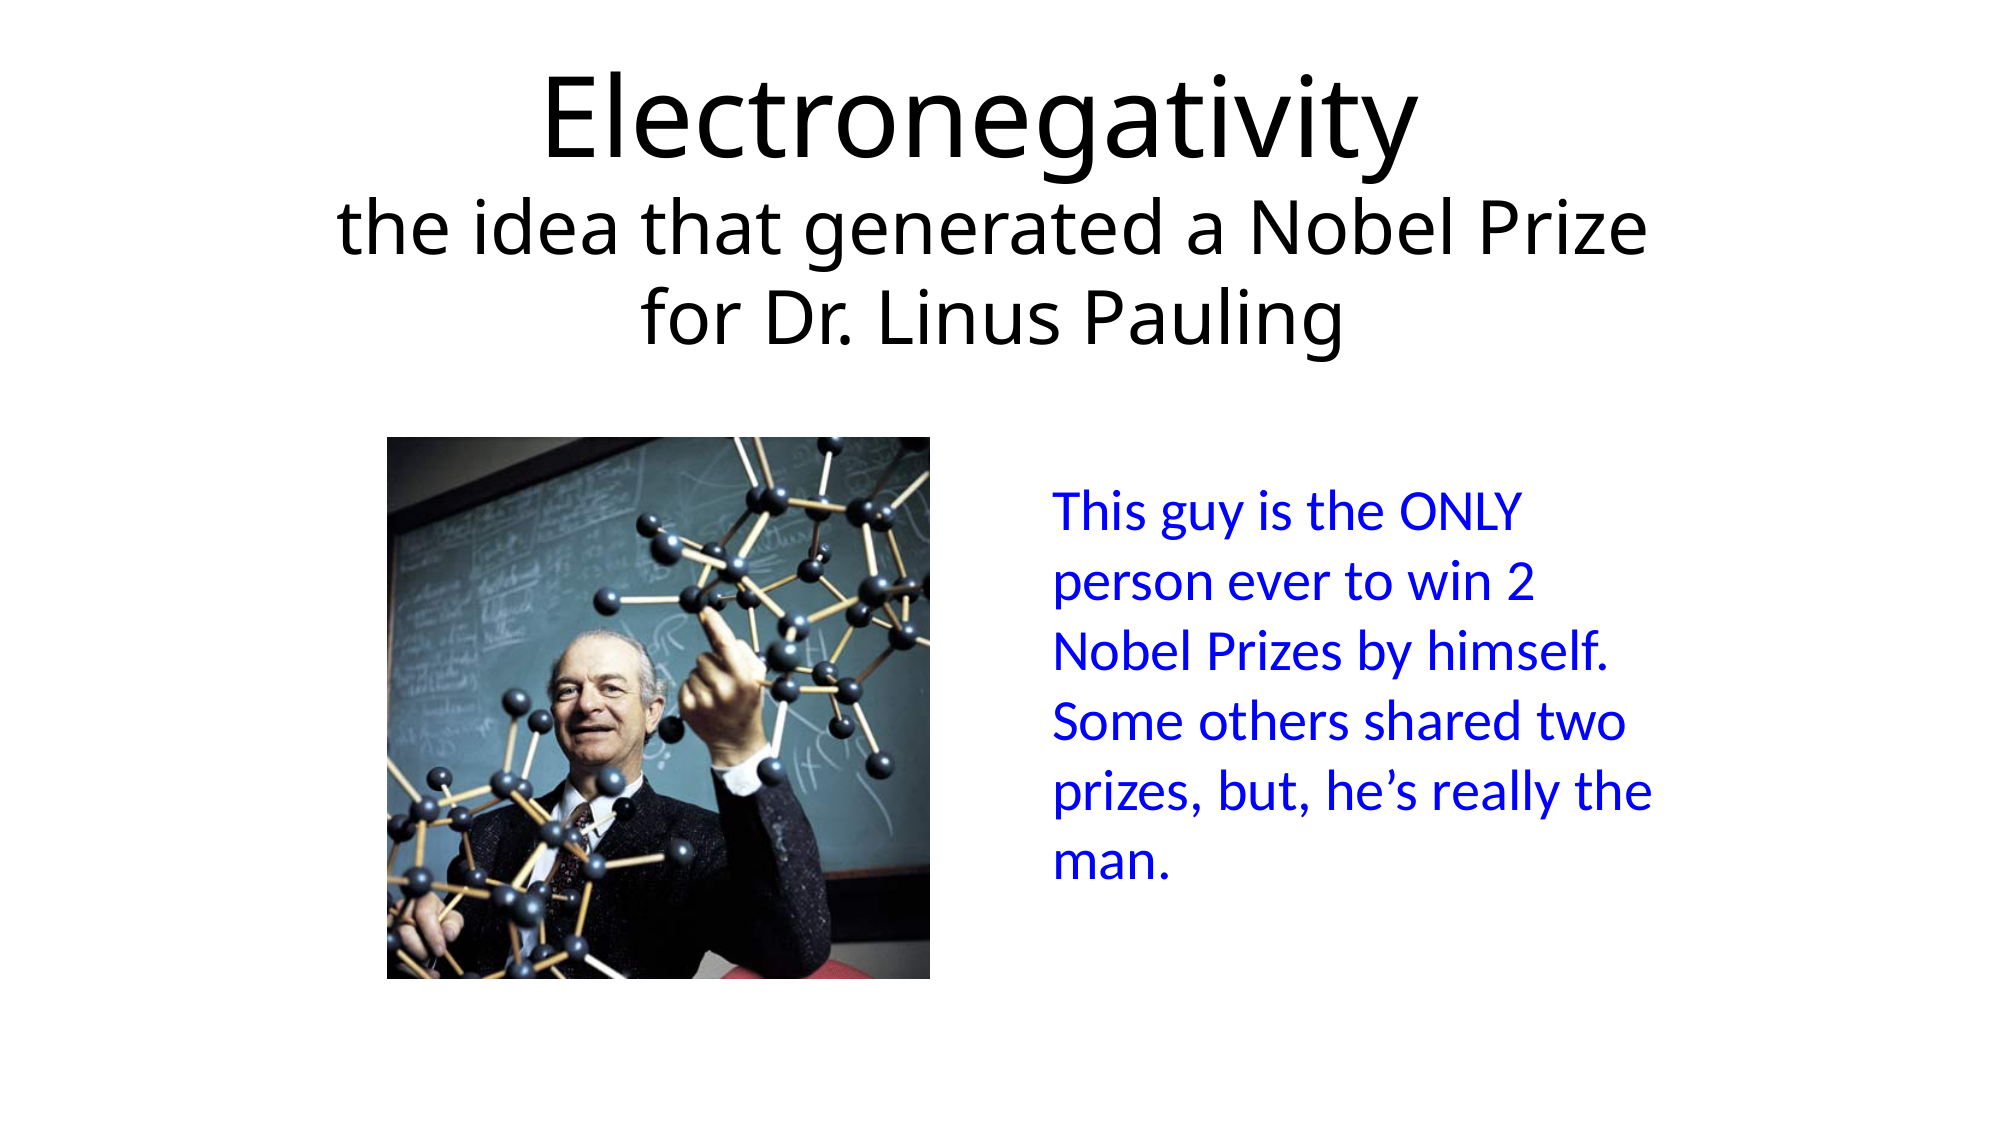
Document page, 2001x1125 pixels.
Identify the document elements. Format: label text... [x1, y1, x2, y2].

text_box This guy is the ONLY person ever to win 2 Nobel Prizes by himself. Some others shared two prizes, but, he’s really the man. [1037, 464, 1700, 900]
text_box Electronegativity the idea that generated a Nobel Prize for Dr. Linus Pauling [274, 37, 1713, 458]
picture [387, 437, 930, 979]
